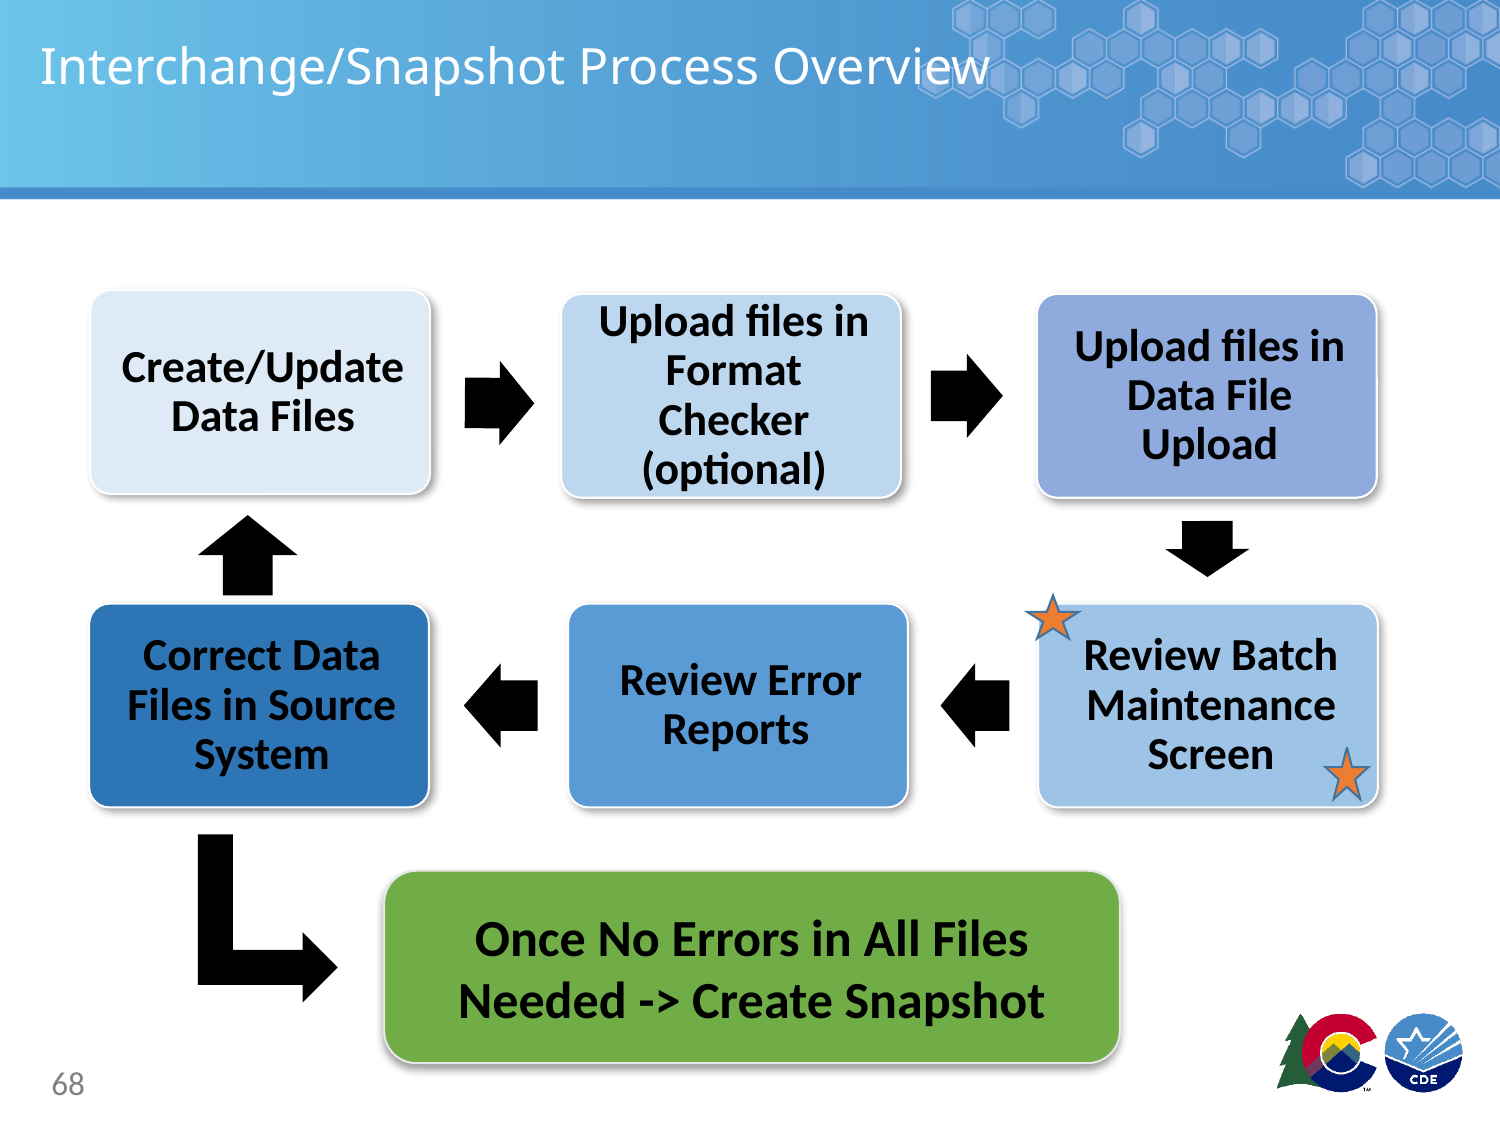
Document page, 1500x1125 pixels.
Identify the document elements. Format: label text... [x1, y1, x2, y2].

picture [0, 0, 1500, 200]
title Interchange/Snapshot Process Overview [40, 41, 1038, 166]
text_box Once No Errors in All Files Needed -> Create Snapshot [383, 919, 1121, 1065]
text_box [196, 919, 340, 1005]
slide_number 68 [36, 1054, 375, 1115]
picture [1275, 1012, 1463, 1093]
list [89, 205, 1383, 919]
